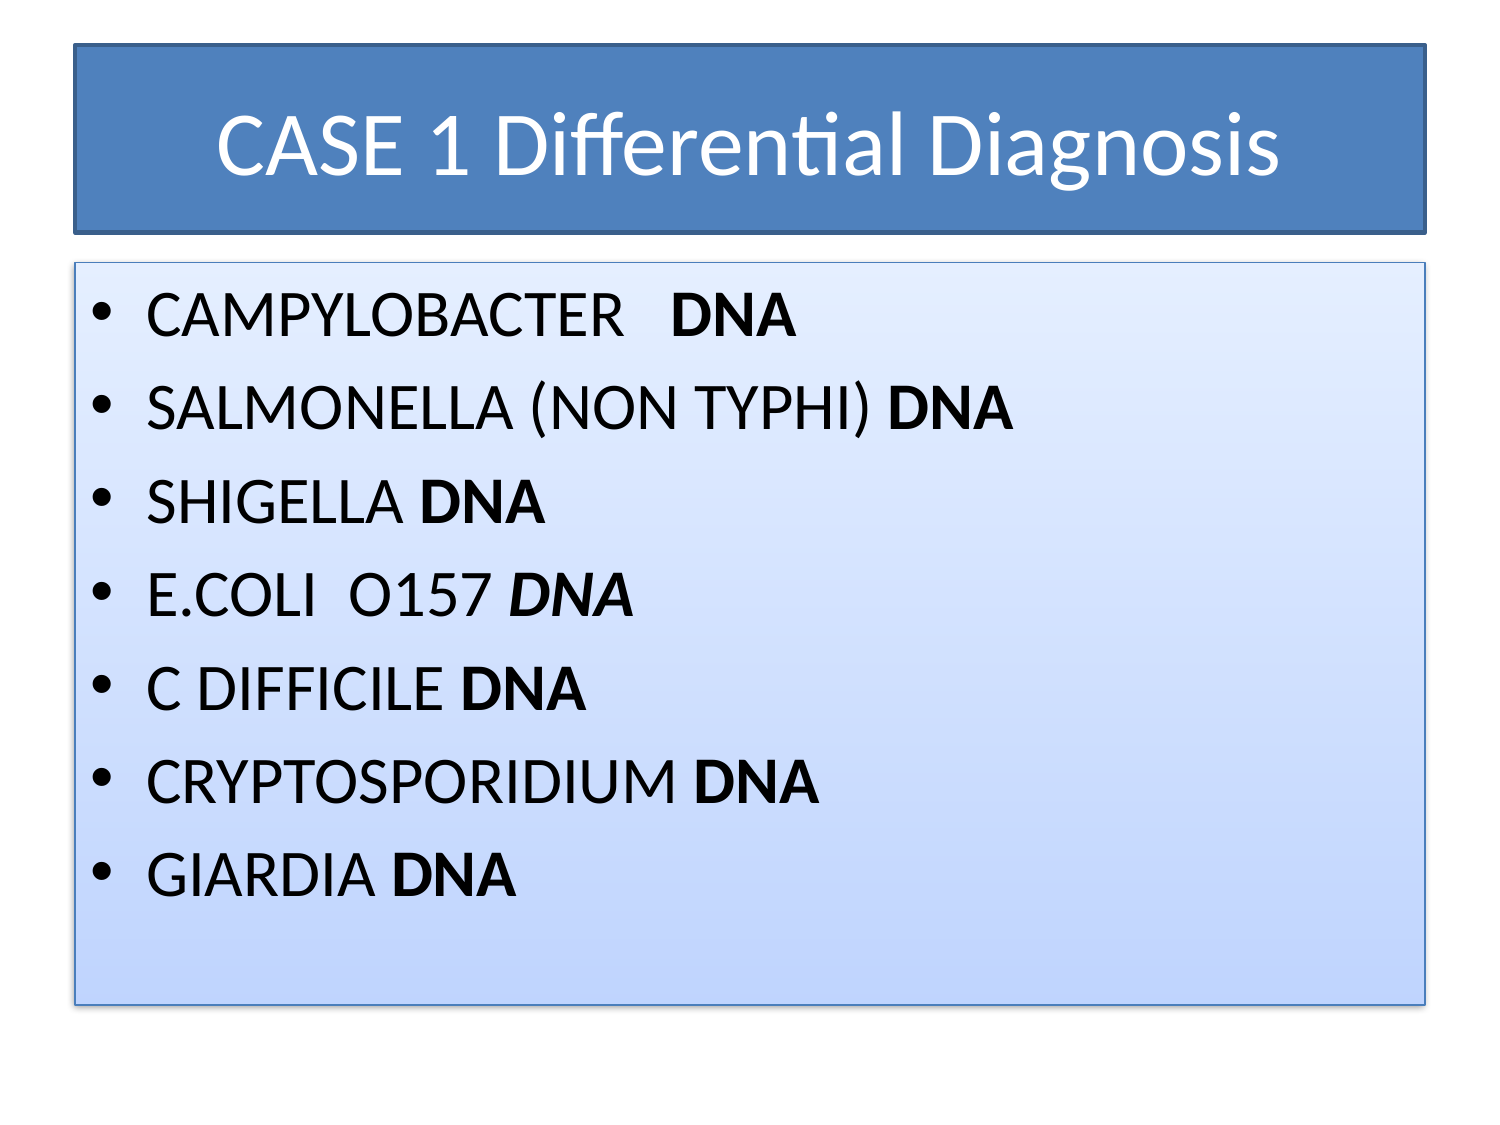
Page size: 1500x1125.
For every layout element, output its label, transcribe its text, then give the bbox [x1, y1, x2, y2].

list CAMPYLOBACTER DNA SALMONELLA (NON TYPHI) DNA SHIGELLA DNA E.COLI O157 DNA C DIFFICILE DNA CRYPTOSPORIDIUM DNA GIARDIA DNA [74, 262, 1426, 1006]
title CASE 1 Differential Diagnosis [73, 43, 1427, 235]
